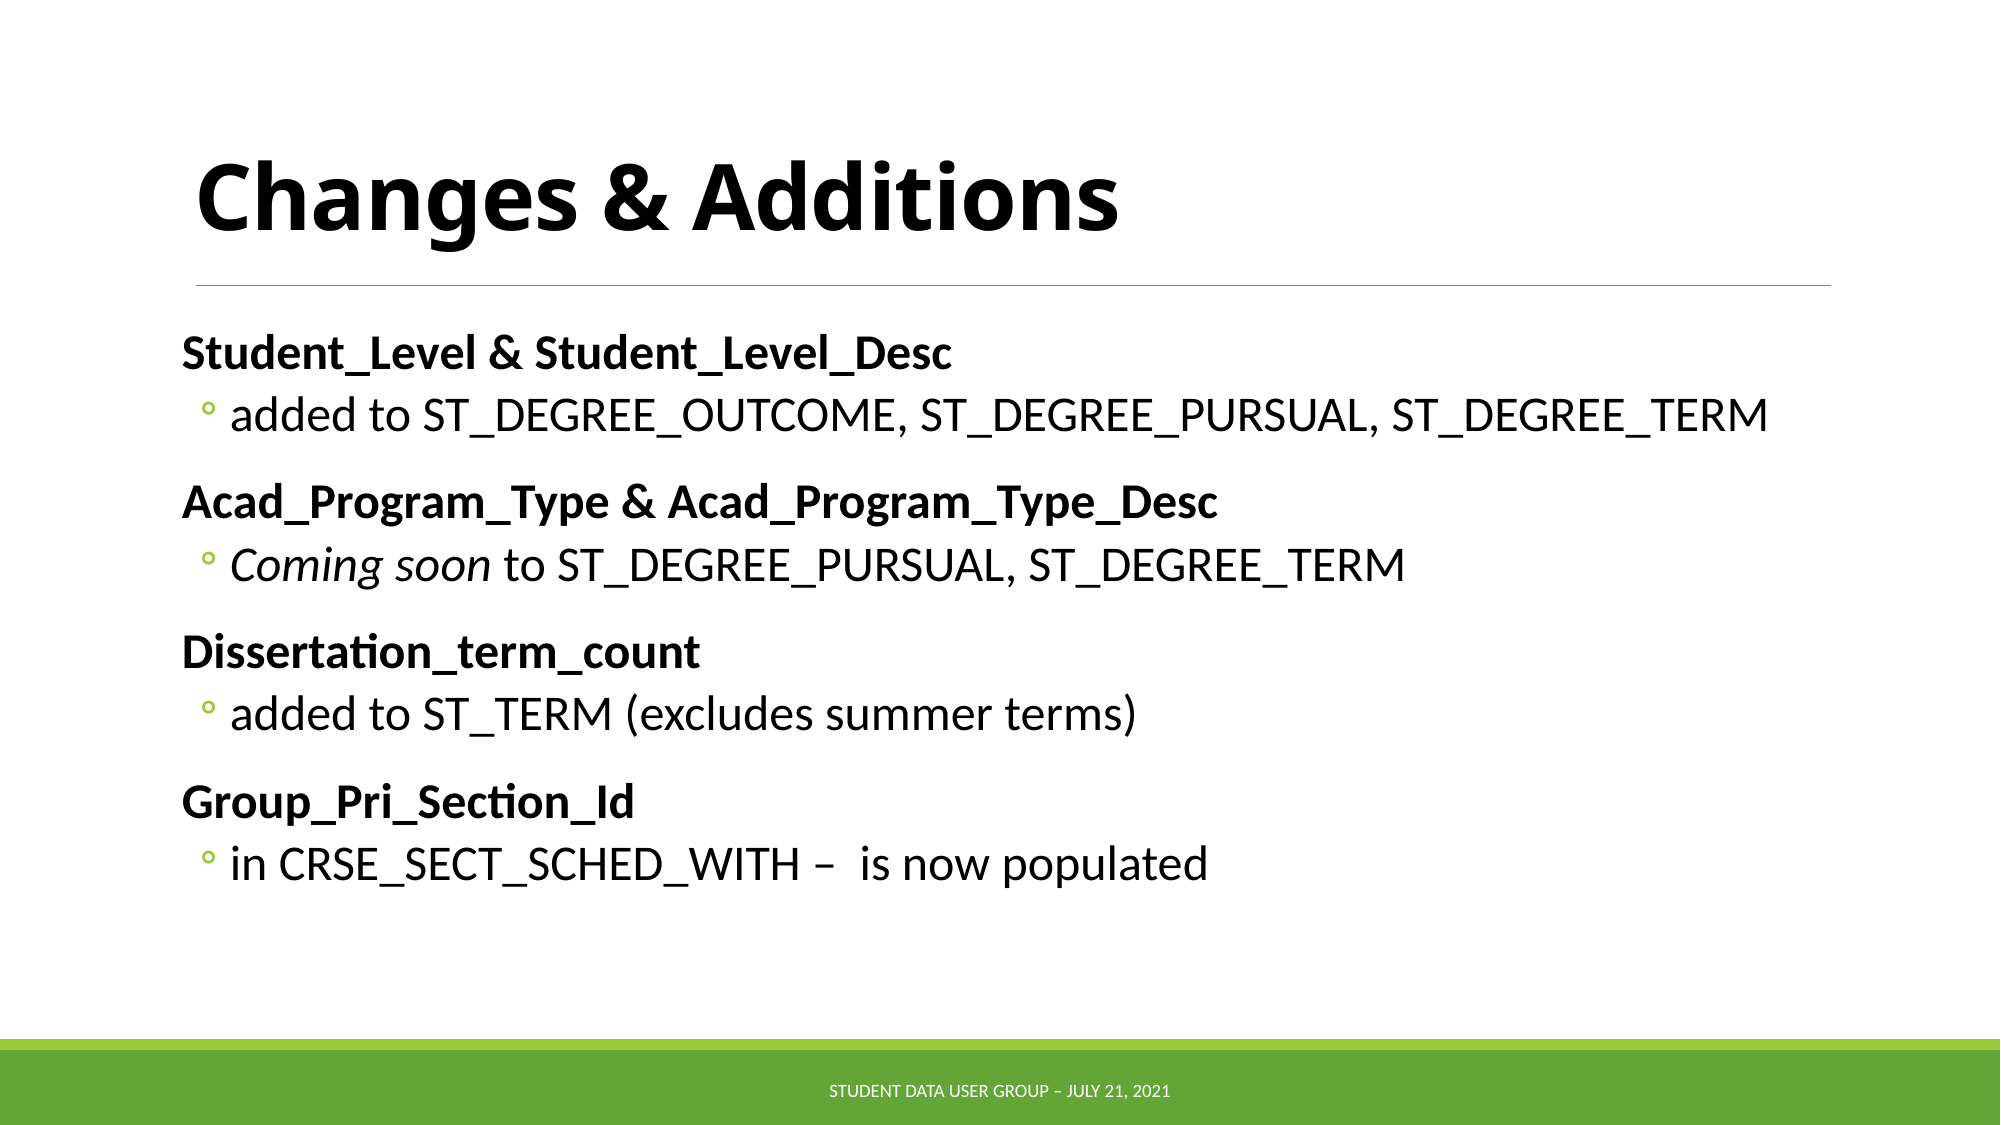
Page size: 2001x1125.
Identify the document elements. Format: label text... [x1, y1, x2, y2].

text_box Student Data User Group – JULY 21, 2021 [604, 1059, 1396, 1120]
title Changes & Additions [179, 126, 2000, 257]
text_box Student_Level & Student_Level_Desc added to ST_DEGREE_OUTCOME, ST_DEGREE_PURSUAL, ST_DEGREE_TERM Acad_Program_Type & Acad_Program_Type_Desc Coming soon to ST_DEGREE_PURSUAL, ST_DEGREE_TERM Dissertation_term_count added to ST_TERM (excludes summer terms) Group_Pri_Section_Id in CRSE_SECT_SCHED_WITH – is now populated [152, 318, 1878, 1012]
